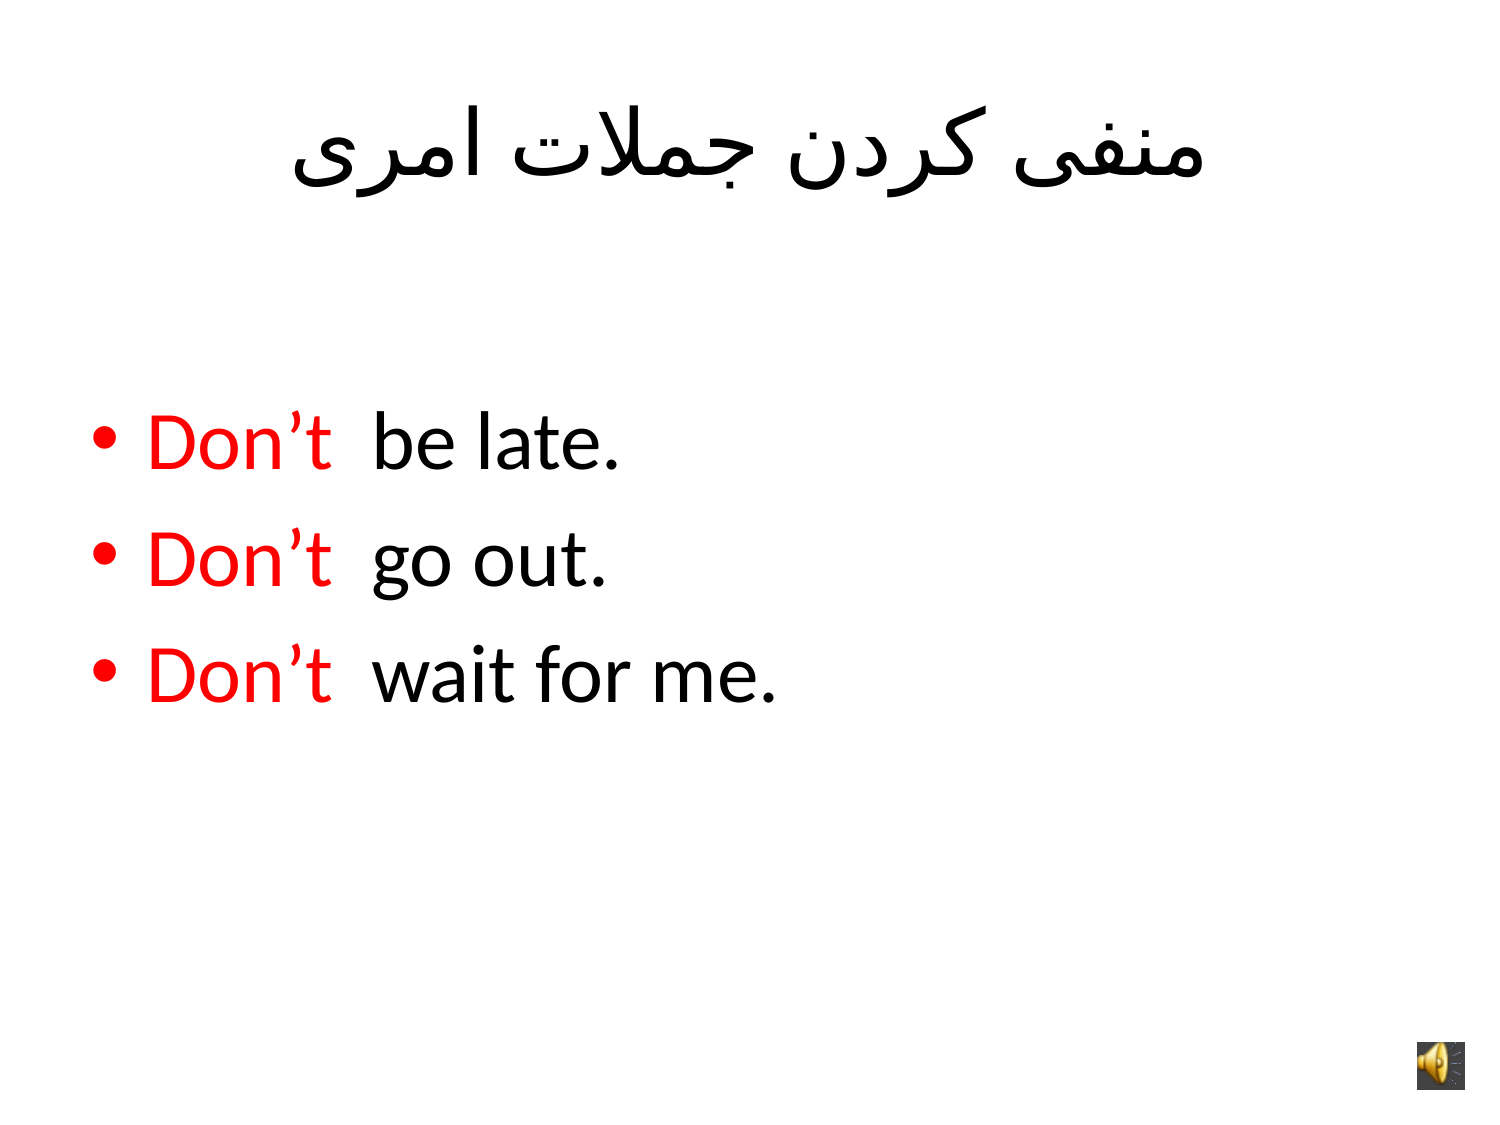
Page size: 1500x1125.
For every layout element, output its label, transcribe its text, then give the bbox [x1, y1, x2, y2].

title منفی کردن جملات امری [75, 45, 1425, 233]
list Don’t be late. Don’t go out. Don’t wait for me. [75, 262, 1425, 1005]
picture [1415, 1040, 1467, 1092]
